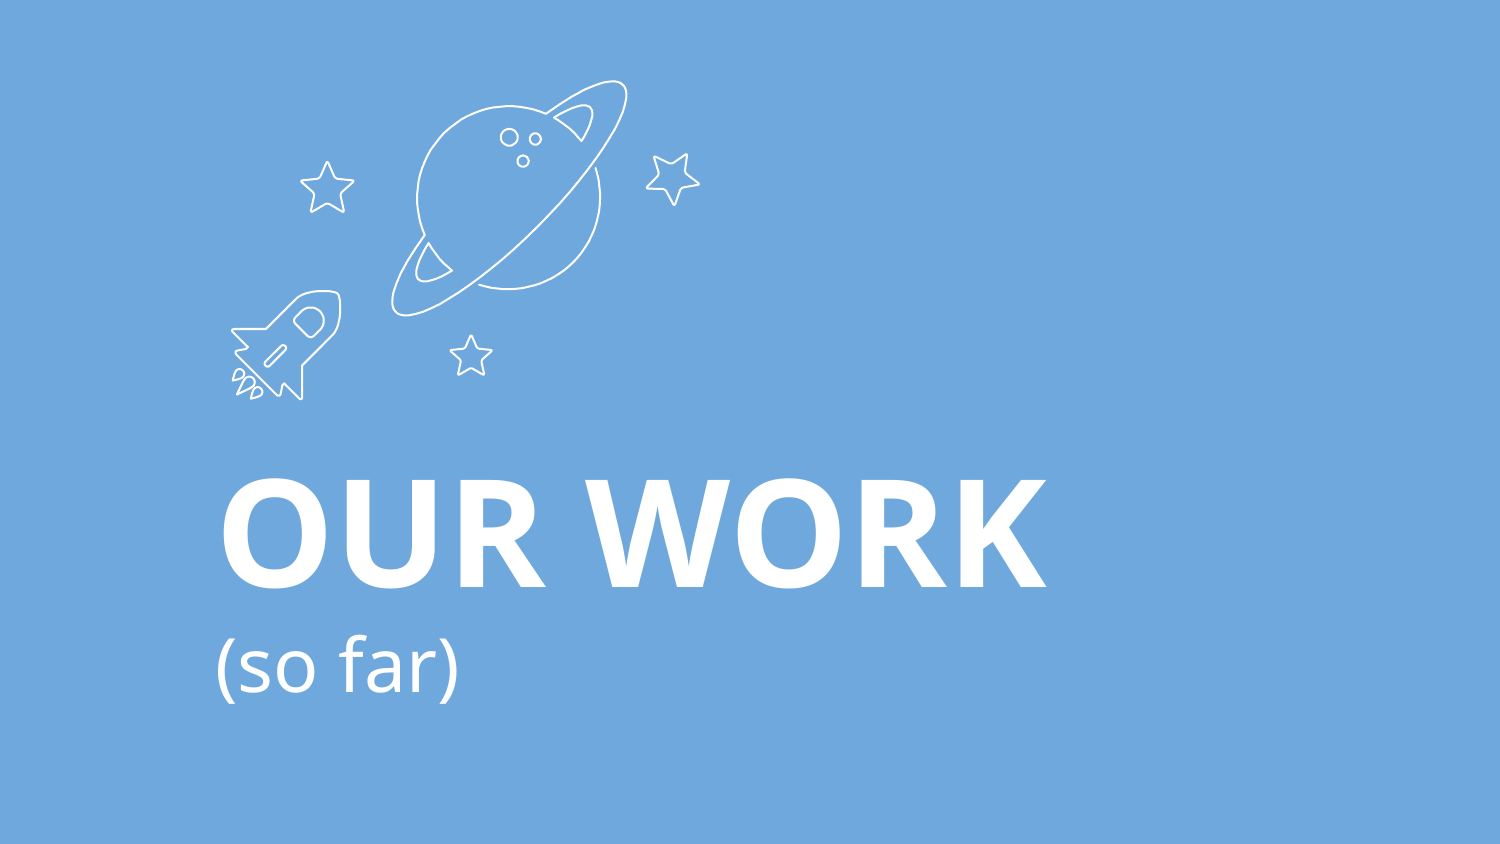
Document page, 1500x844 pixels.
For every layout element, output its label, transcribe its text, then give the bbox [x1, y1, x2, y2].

title OUR WORK (so far) [200, 422, 1475, 613]
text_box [392, 81, 627, 316]
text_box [231, 290, 341, 400]
